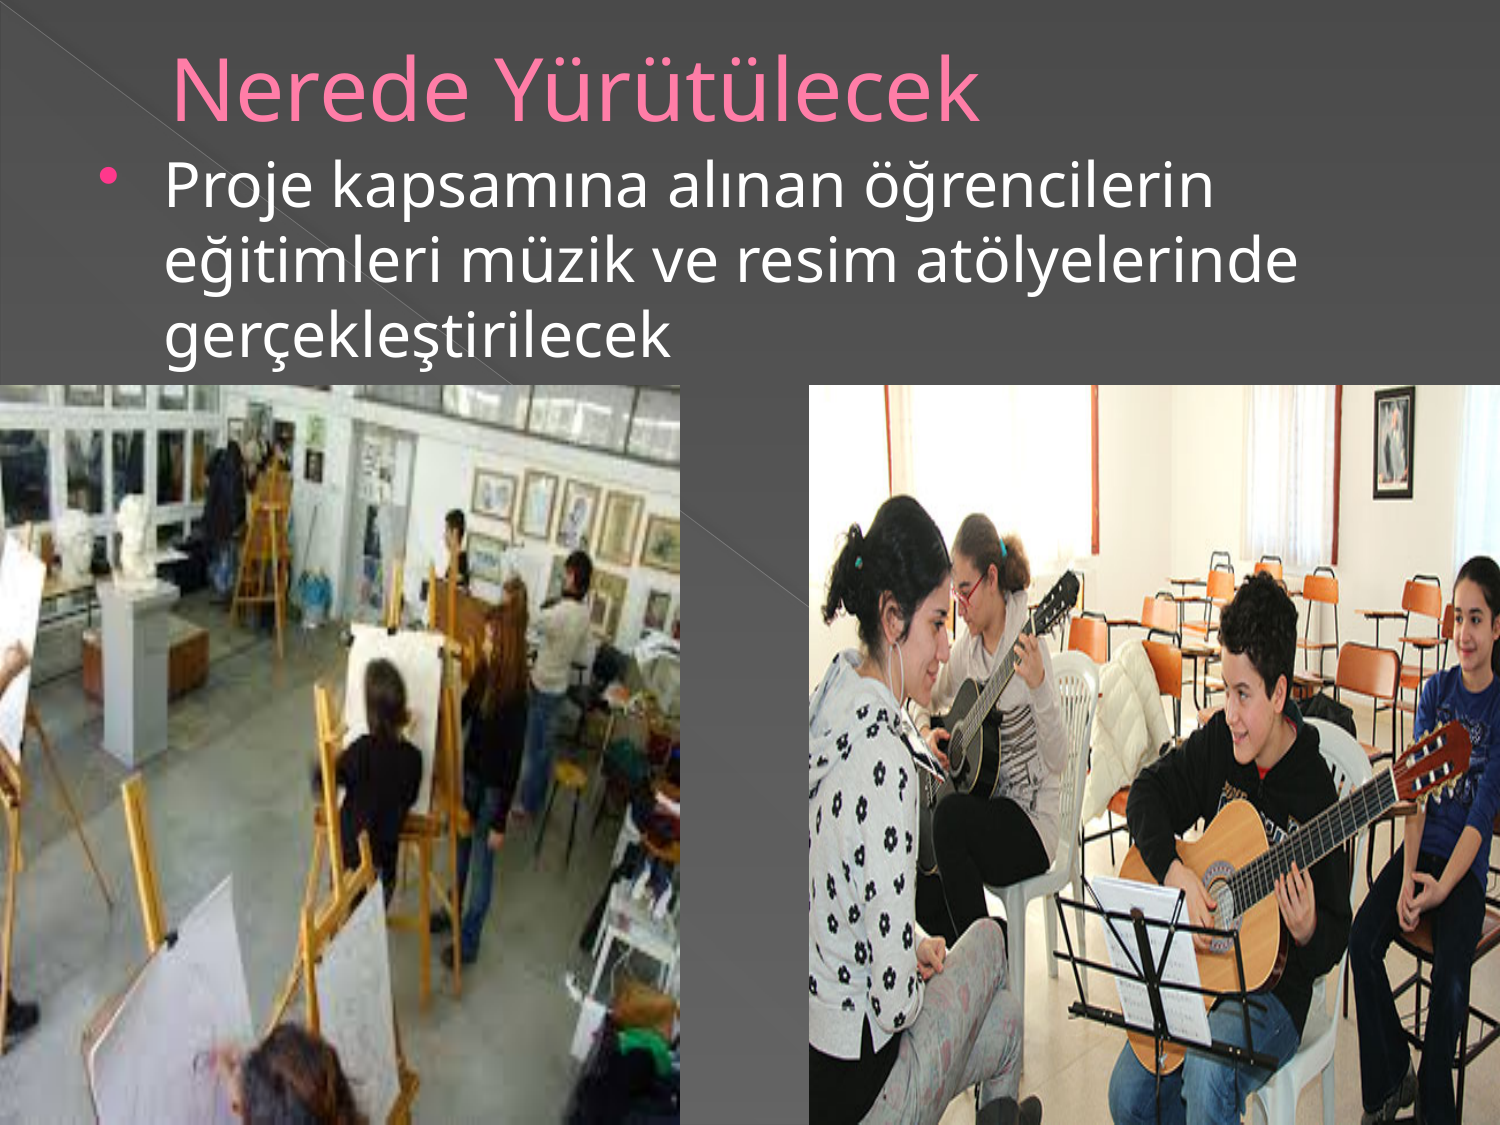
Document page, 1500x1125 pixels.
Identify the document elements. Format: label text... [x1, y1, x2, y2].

picture [808, 385, 1500, 1125]
title Nerede Yürütülecek [75, 0, 1425, 137]
list Proje kapsamına alınan öğrencilerin eğitimleri müzik ve resim atölyelerinde gerçekleştirilecek [75, 137, 1425, 1059]
picture [0, 385, 680, 1125]
